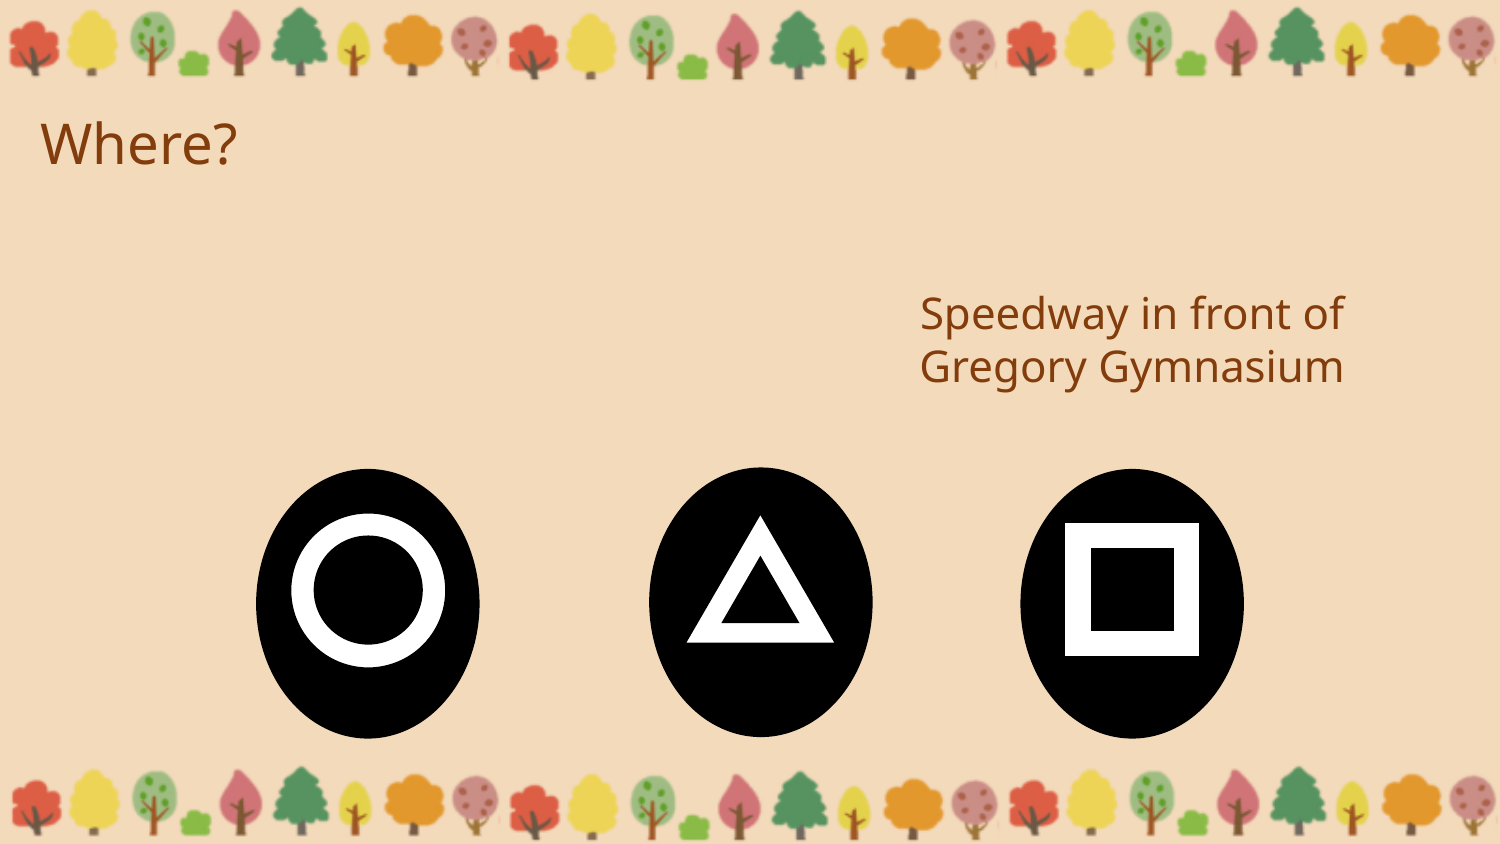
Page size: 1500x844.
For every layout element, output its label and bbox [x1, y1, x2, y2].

list [0, 0, 1500, 844]
text_box [289, 512, 447, 669]
text_box [1064, 521, 1201, 658]
text_box [684, 512, 837, 644]
